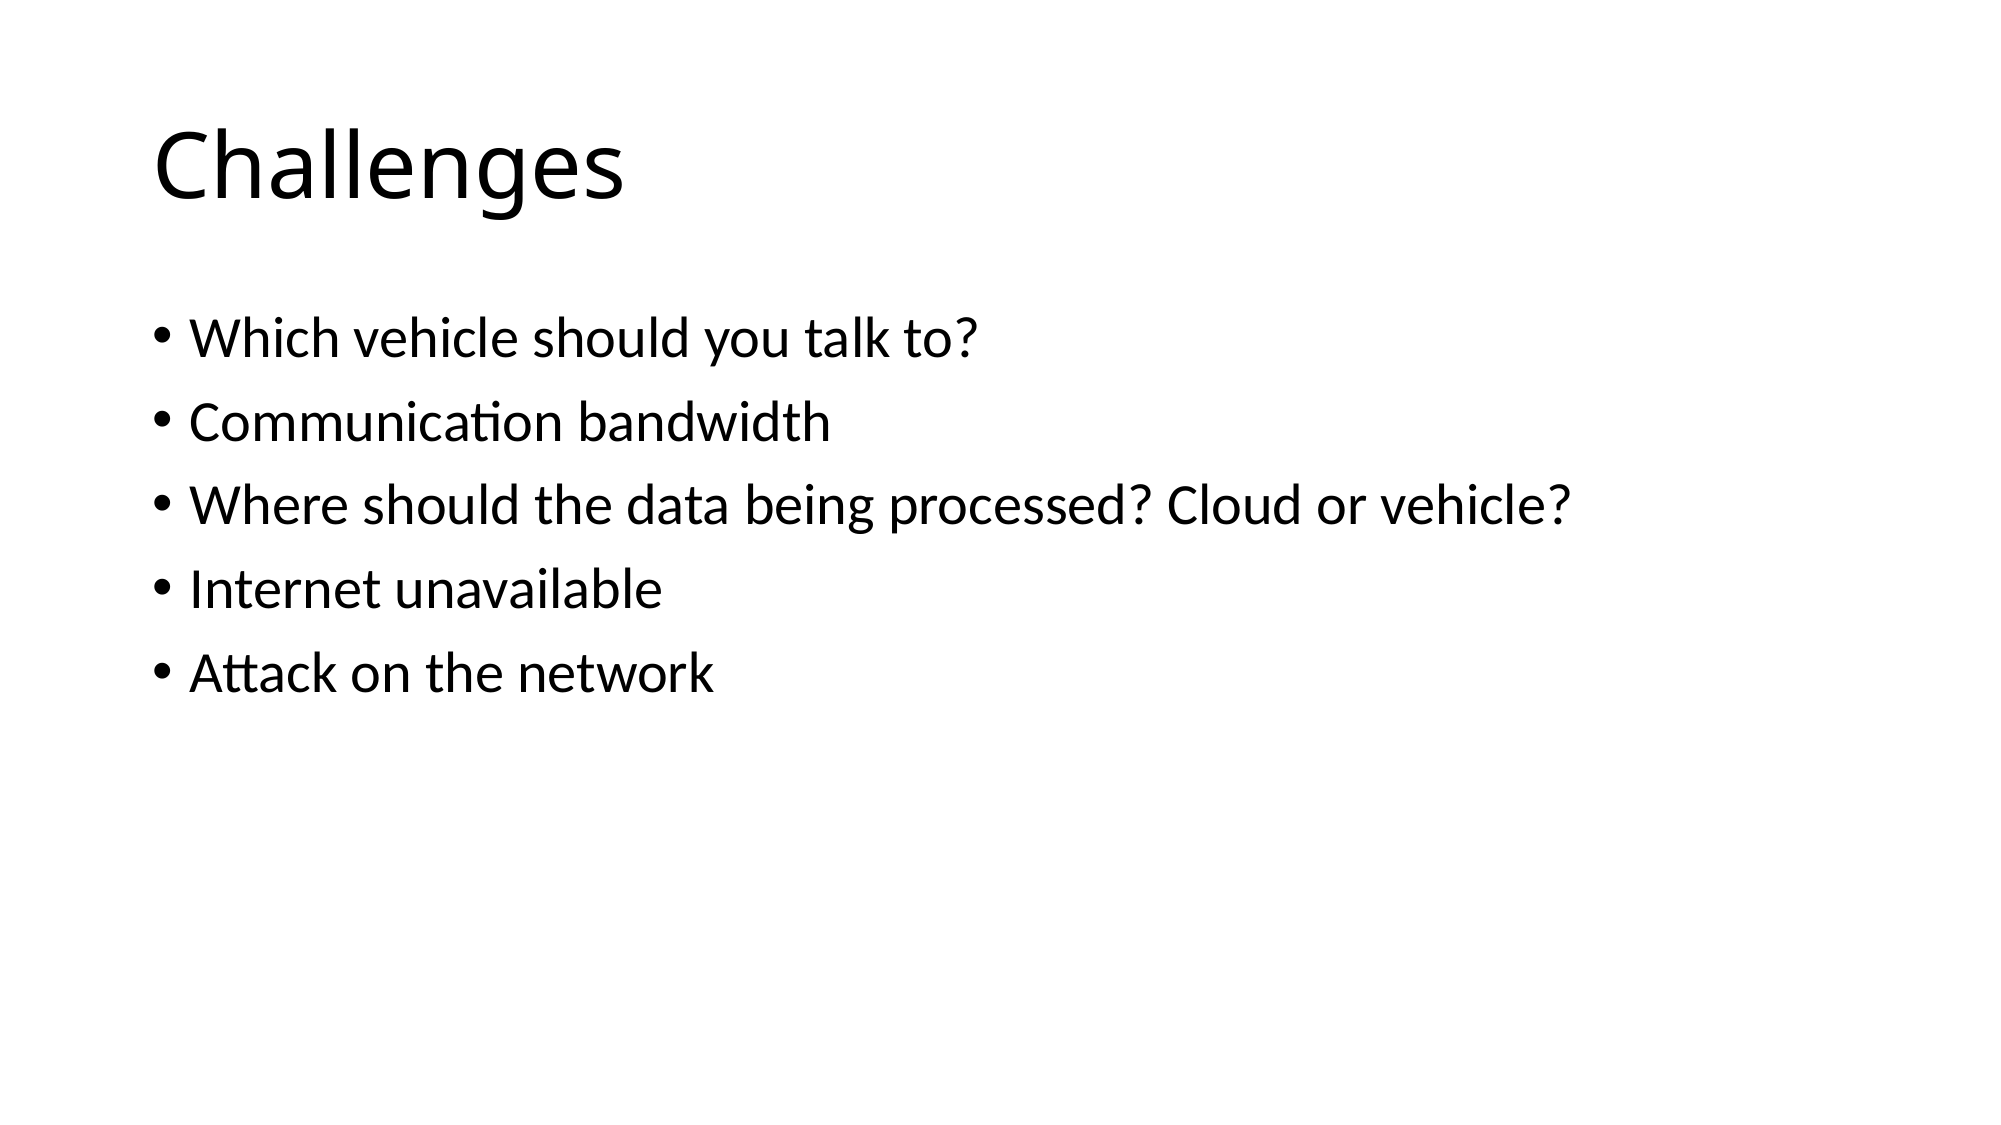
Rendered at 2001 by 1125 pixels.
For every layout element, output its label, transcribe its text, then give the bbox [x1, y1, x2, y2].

list Which vehicle should you talk to? Communication bandwidth Where should the data being processed? Cloud or vehicle? Internet unavailable Attack on the network [137, 299, 1863, 1014]
title Challenges [137, 59, 1863, 278]
